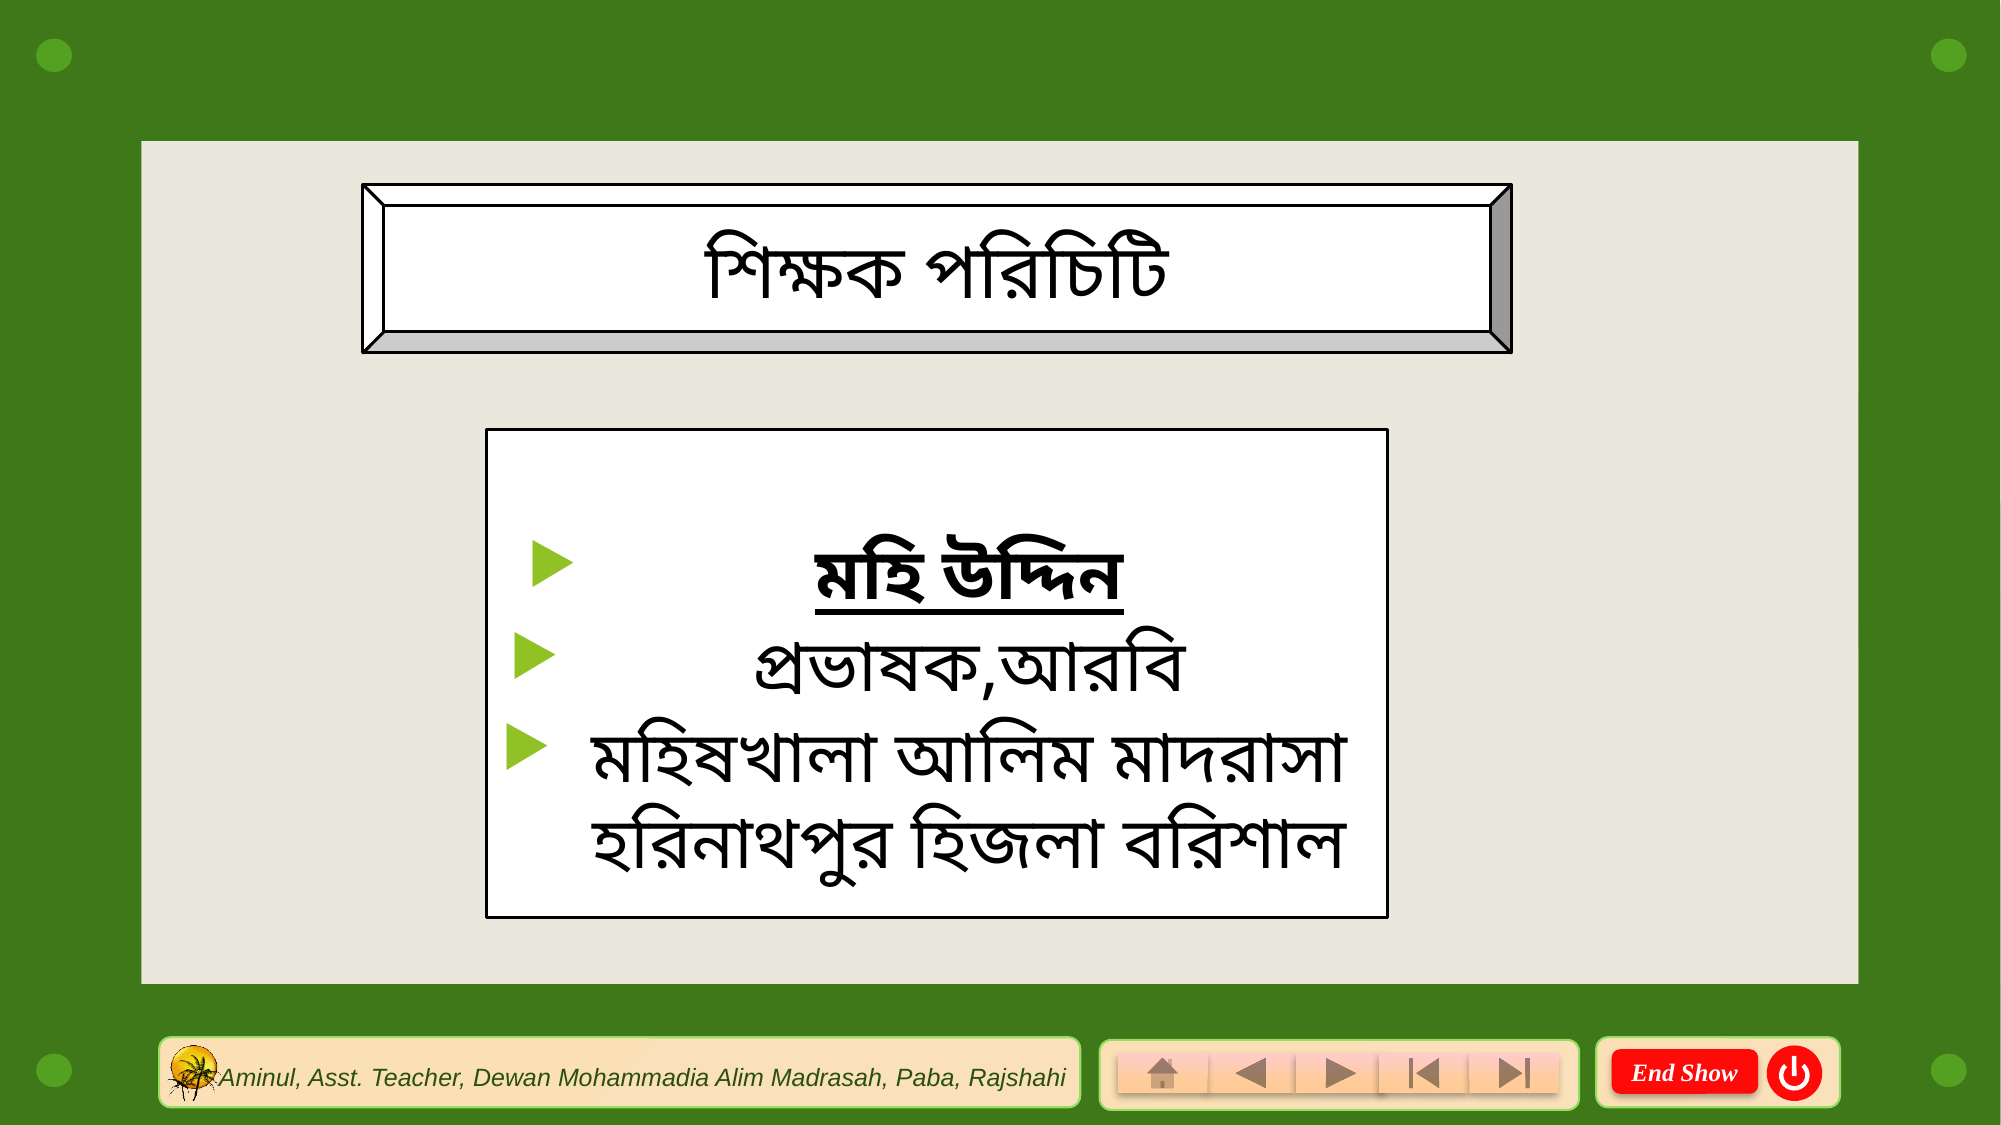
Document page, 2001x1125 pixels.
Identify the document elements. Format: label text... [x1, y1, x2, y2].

list মহি উদ্দিন প্রভাষক,আরবি মহিষখালা আলিম মাদরাসা হরিনাথপুর হিজলা বরিশাল [485, 428, 1389, 919]
text_box শিক্ষক পরিচিটি [361, 183, 1513, 355]
picture [165, 1044, 222, 1101]
